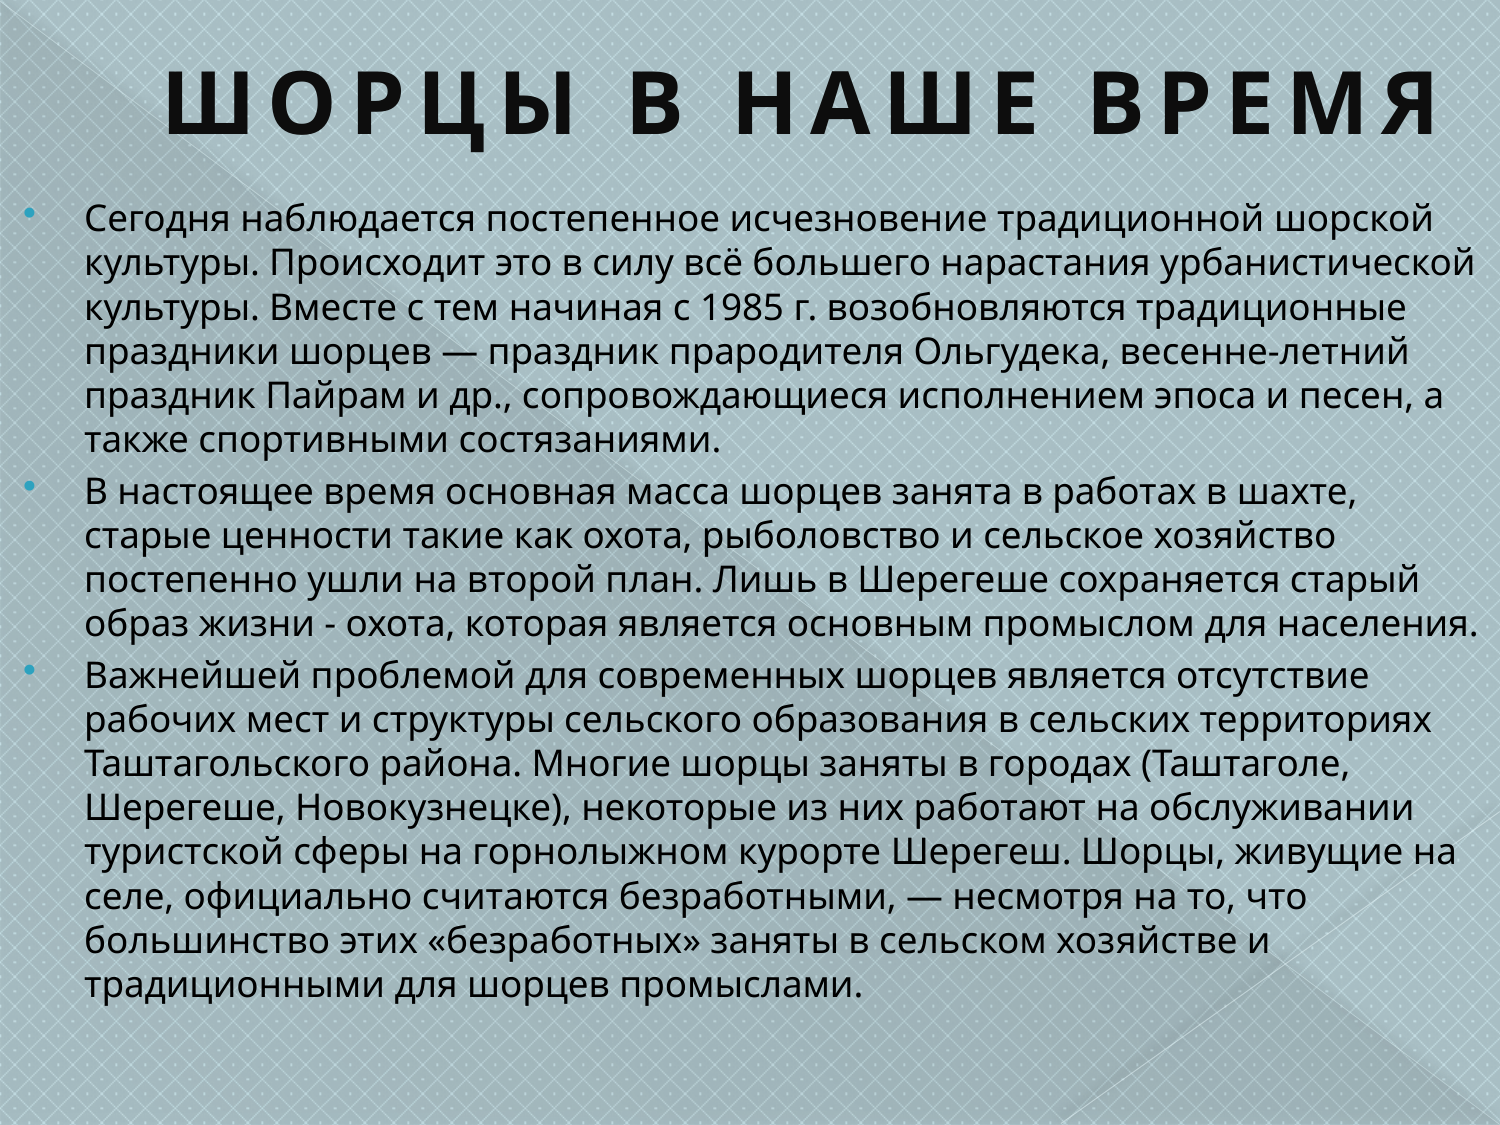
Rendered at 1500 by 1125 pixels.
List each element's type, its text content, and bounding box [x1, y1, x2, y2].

list Сегодня наблюдается постепенное исчезновение традиционной шорской культуры. Происходит это в силу всё большего нарастания урбанистической культуры. Вместе с тем начиная с 1985 г. возобновляются традиционные праздники шорцев — праздник прародителя Ольгудека, весенне-летний праздник Пайрам и др., сопровождающиеся исполнением эпоса и песен, а также спортивными состязаниями. В настоящее время основная масса шорцев занята в работах в шахте, старые ценности такие как охота, рыболовство и сельское хозяйство постепенно ушли на второй план. Лишь в Шерегеше сохраняется старый образ жизни - охота, которая является основным промыслом для населения. Важнейшей проблемой для современных шорцев является отсутствие рабочих мест и структуры сельского образования в сельских территориях Таштагольского района. Многие шорцы заняты в городах (Таштаголе, Шерегеше, Новокузнецке), некоторые из них работают на обслуживании туристской сферы на горнолыжном курорте Шерегеш. Шорцы, живущие на селе, официально считаются безработными, — несмотря на то, что большинство этих «безработных» заняты в сельском хозяйстве и традиционными для шорцев промыслами. [0, 187, 1500, 1059]
title ШОРЦЫ В НАШЕ ВРЕМЯ [0, 0, 1500, 187]
